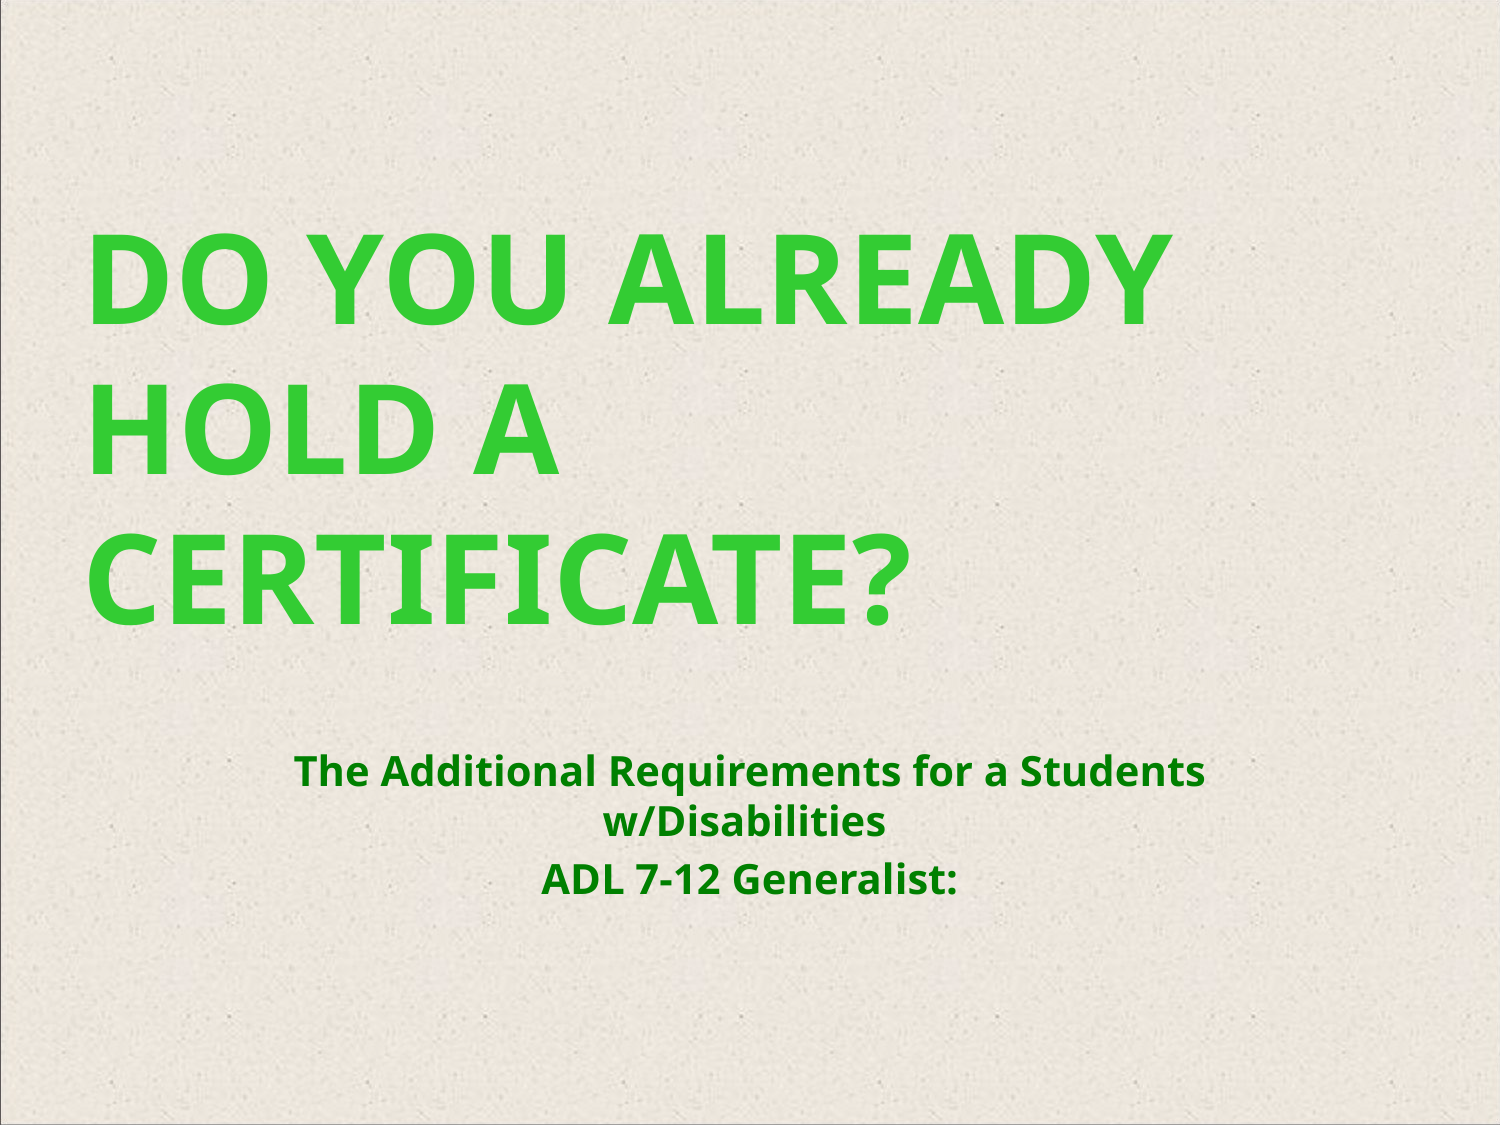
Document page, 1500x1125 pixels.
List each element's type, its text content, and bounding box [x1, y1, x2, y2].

subtitle The Additional Requirements for a Students w/Disabilities ADL 7-12 Generalist: [224, 737, 1276, 1026]
title Do you Already Hold a Certificate? [75, 149, 1425, 650]
